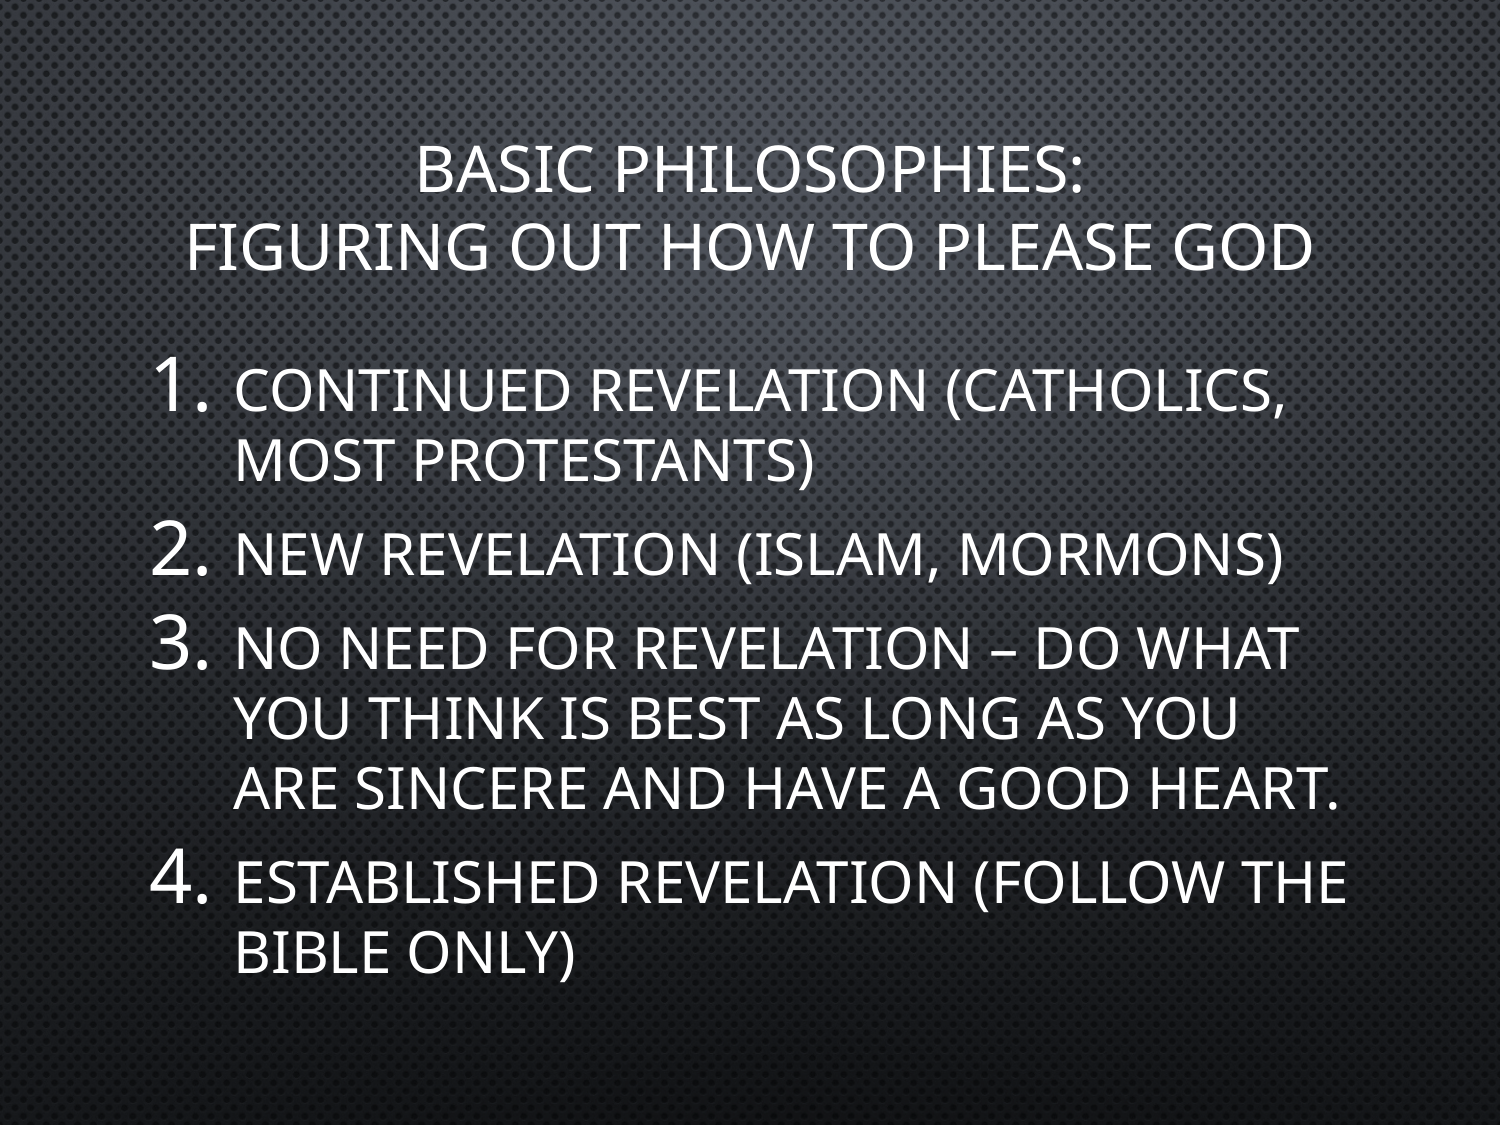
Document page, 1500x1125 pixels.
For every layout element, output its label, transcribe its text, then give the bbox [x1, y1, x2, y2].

title BASIC PHILOSOPHIES: Figuring out how to please god [134, 97, 1367, 314]
list Continued Revelation (Catholics, most Protestants) New Revelation (Islam, Mormons) No Need For Revelation – do what you think is best as long as you are sincere and have a good heart. Established Revelation (Follow the Bible Only) [134, 338, 1367, 1001]
